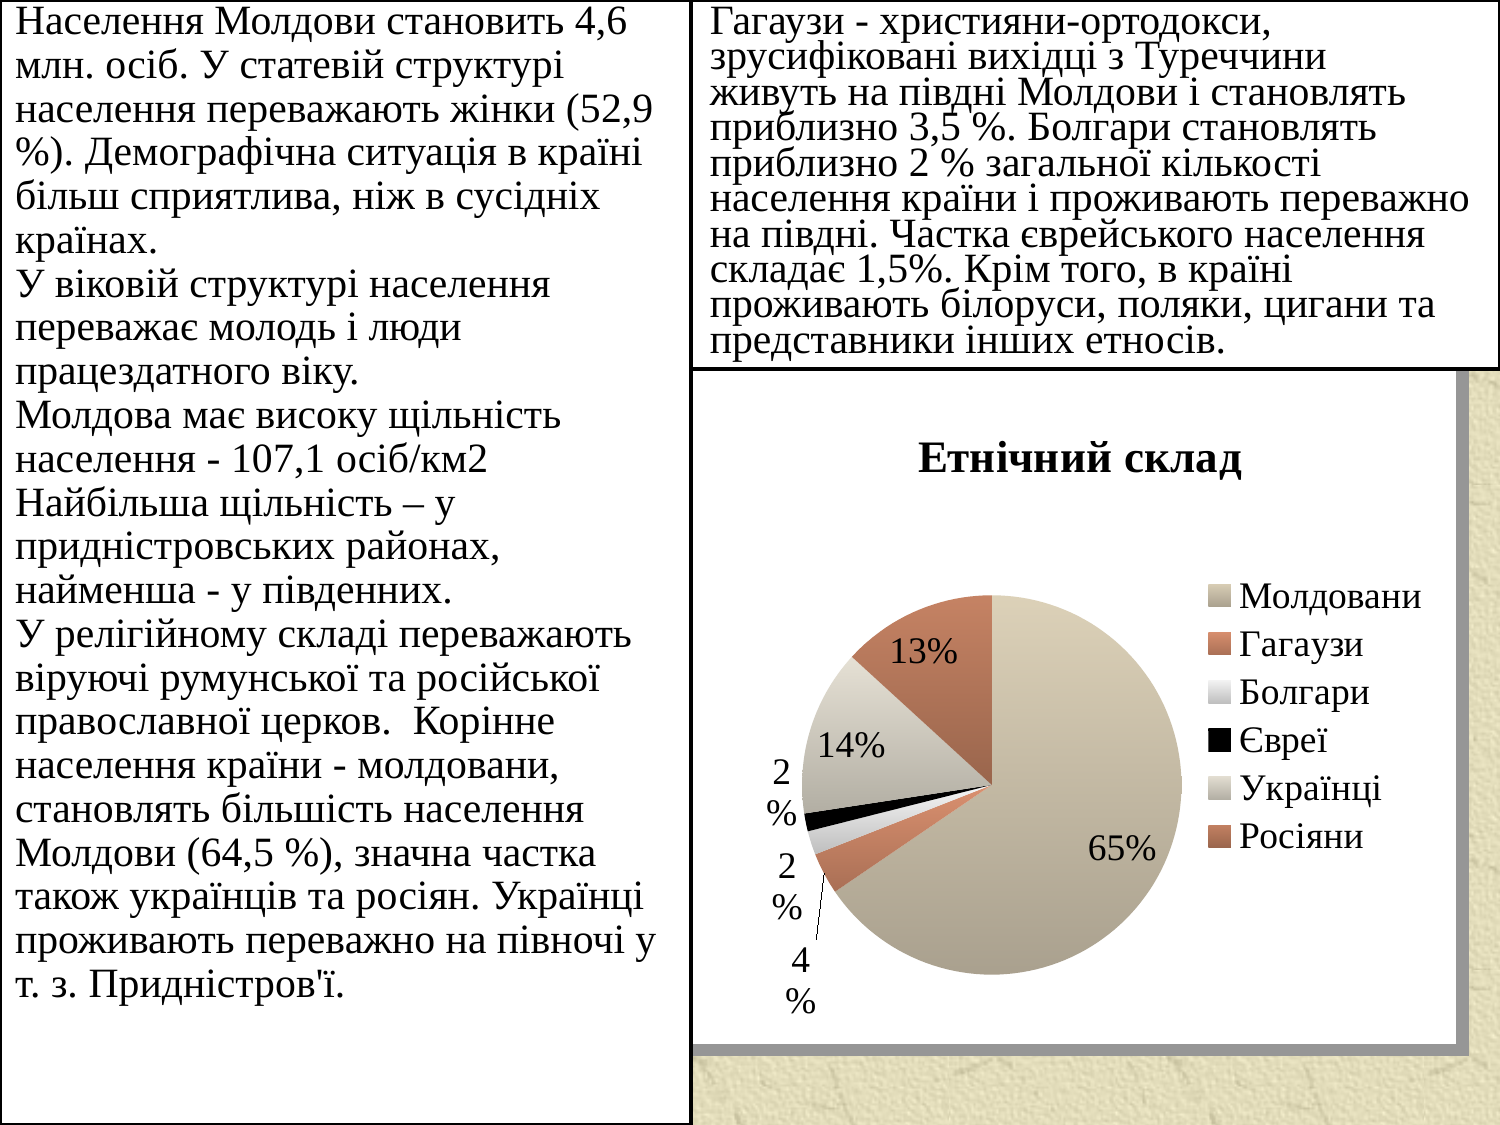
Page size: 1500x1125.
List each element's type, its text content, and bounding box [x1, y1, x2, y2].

text_box Гагаузи - християни-ортодокси, зрусифіковані вихідці з Туреччини живуть на півдні Молдови і становлять приблизно 3,5 %. Болгари становлять приблизно 2 % загальної кількості населення країни і проживають переважно на півдні. Частка єврейського населення складає 1,5%. Крім того, в країні проживають білоруси, поляки, цигани та представники інших етносів. [693, 0, 1500, 371]
chart [714, 396, 1448, 1036]
picture [693, 371, 1500, 1125]
list Населення Молдови становить 4,6 млн. осіб. У статевій структурі населення переважають жінки (52,9 %). Демографічна ситуація в країні більш сприятлива, ніж в сусідніх країнах. У віковій структурі населення переважає молодь і люди працездатного віку. Молдова має високу щільність населення - 107,1 осіб/км2 Найбільша щільність – у придністровських районах, найменша - у південних. У релігійному складі переважають віруючі румунської та російської православної церков. Корінне населення країни - молдовани, становлять більшість населення Молдови (64,5 %), значна частка також українців та росіян. Українці проживають переважно на півночі у т. з. Придністров'ї. [0, 0, 693, 1125]
